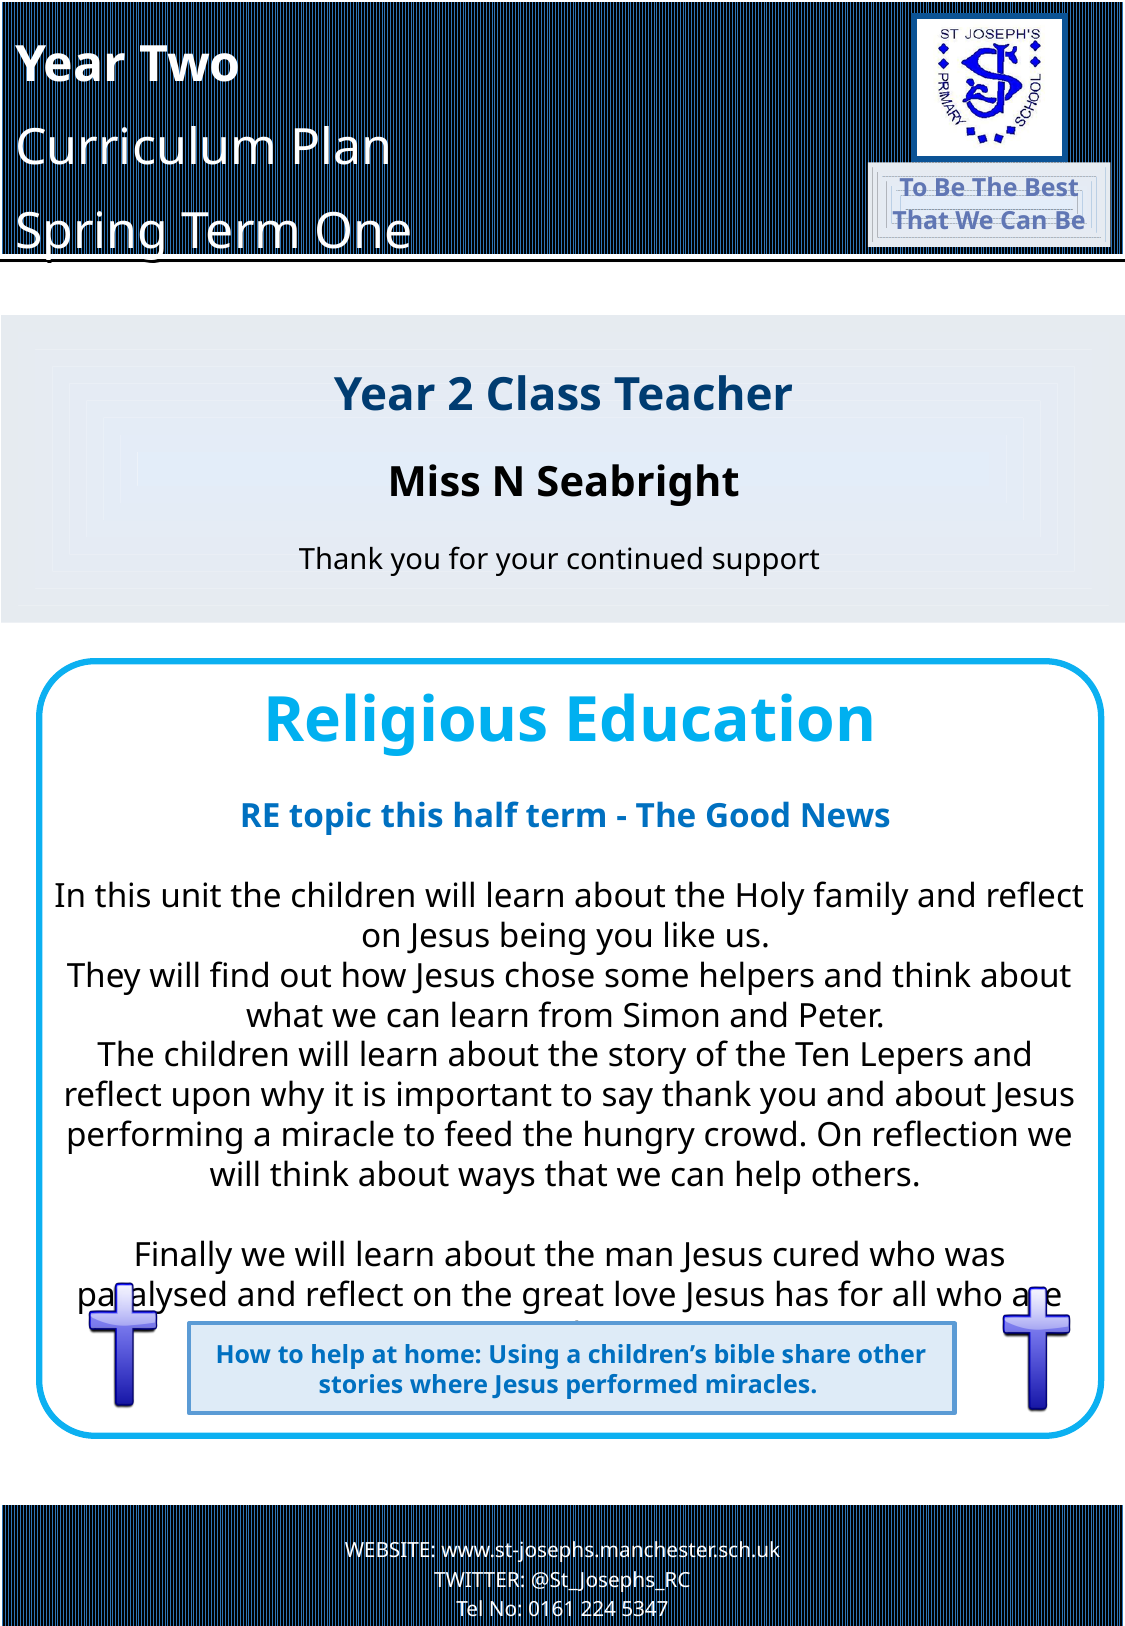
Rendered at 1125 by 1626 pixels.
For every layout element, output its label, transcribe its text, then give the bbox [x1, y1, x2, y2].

text_box Religious Education RE topic this half term - The Good News In this unit the children will learn about the Holy family and reflect on Jesus being you like us. They will find out how Jesus chose some helpers and think about what we can learn from Simon and Peter. The children will learn about the story of the Ten Lepers and reflect upon why it is important to say thank you and about Jesus performing a miracle to feed the hungry crowd. On reflection we will think about ways that we can help others. Finally we will learn about the man Jesus cured who was paralysed and reflect on the great love Jesus has for all who are sick. [39, 664, 1102, 1368]
picture [917, 19, 1062, 156]
text_box How to help at home: Using a children’s bible share other stories where Jesus performed miracles. [187, 1321, 957, 1415]
text_box [39, 1368, 1102, 1436]
text_box Year 2 Class Teacher Miss N Seabright Thank you for your continued support [1, 315, 1125, 623]
picture [84, 1279, 161, 1411]
picture [998, 1283, 1075, 1415]
